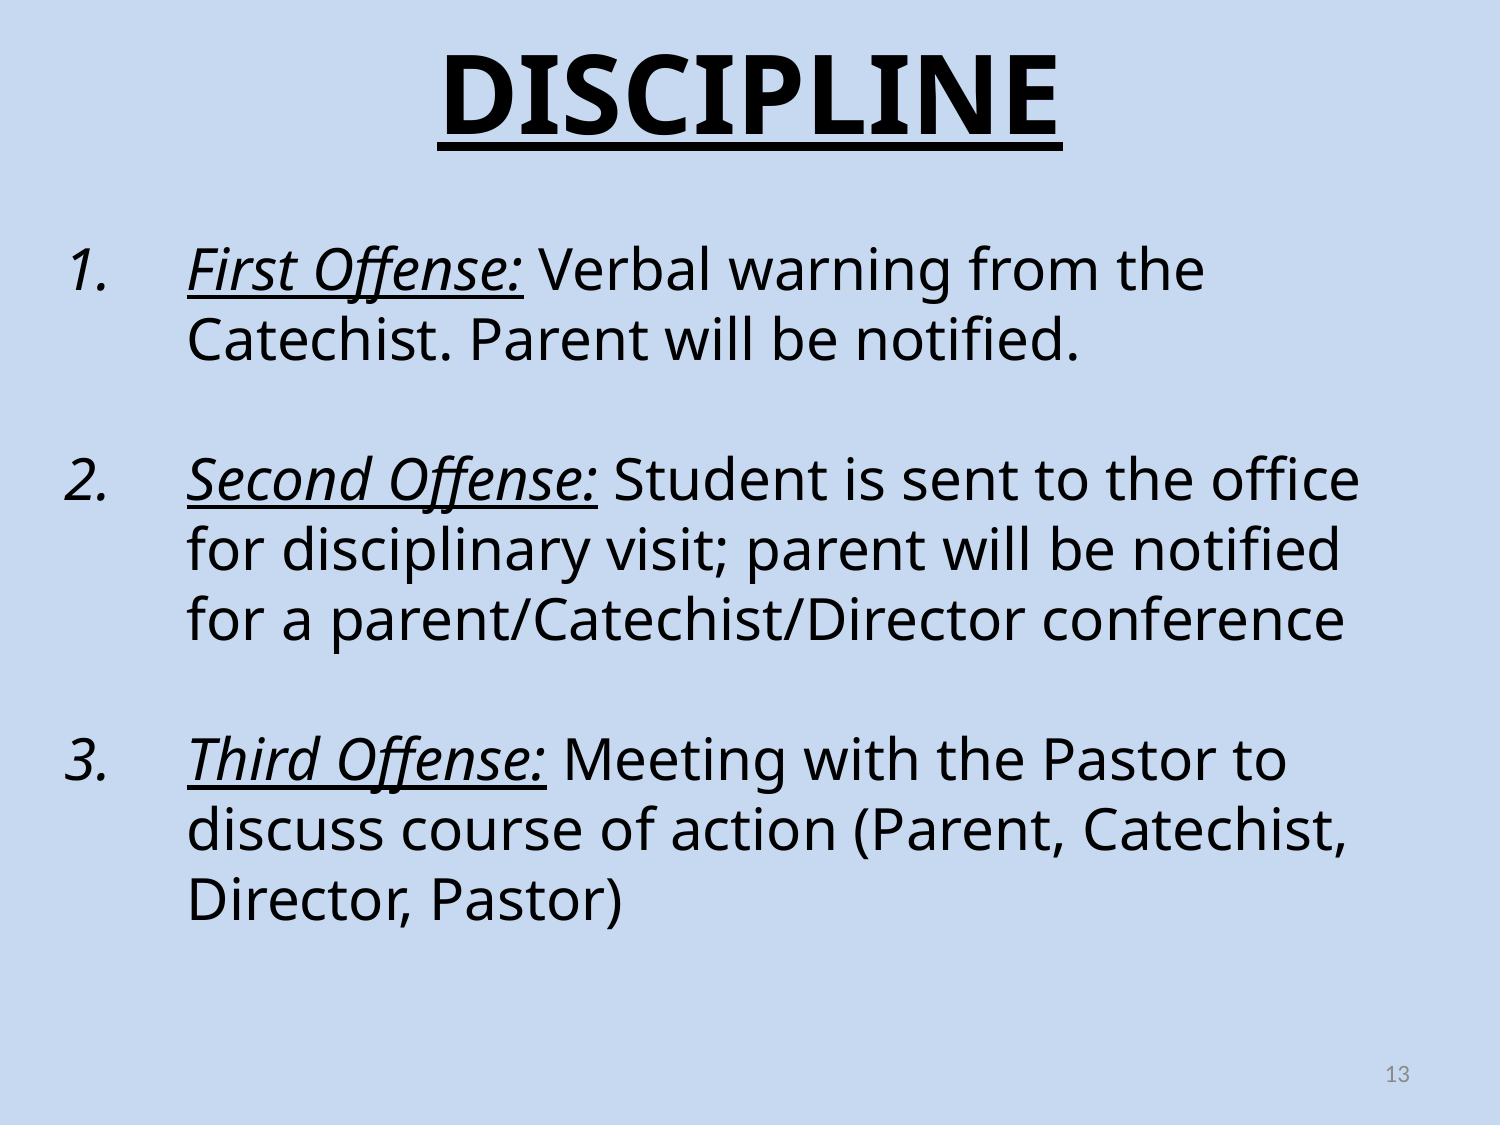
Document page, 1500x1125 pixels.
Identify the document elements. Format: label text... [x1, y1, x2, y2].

text_box First Offense: Verbal warning from the Catechist. Parent will be notified. Second Offense: Student is sent to the office for disciplinary visit; parent will be notified for a parent/Catechist/Director conference Third Offense: Meeting with the Pastor to discuss course of action (Parent, Catechist, Director, Pastor) [50, 224, 1450, 940]
slide_number 13 [1074, 1042, 1425, 1103]
title DISCIPLINE [75, 50, 1425, 130]
